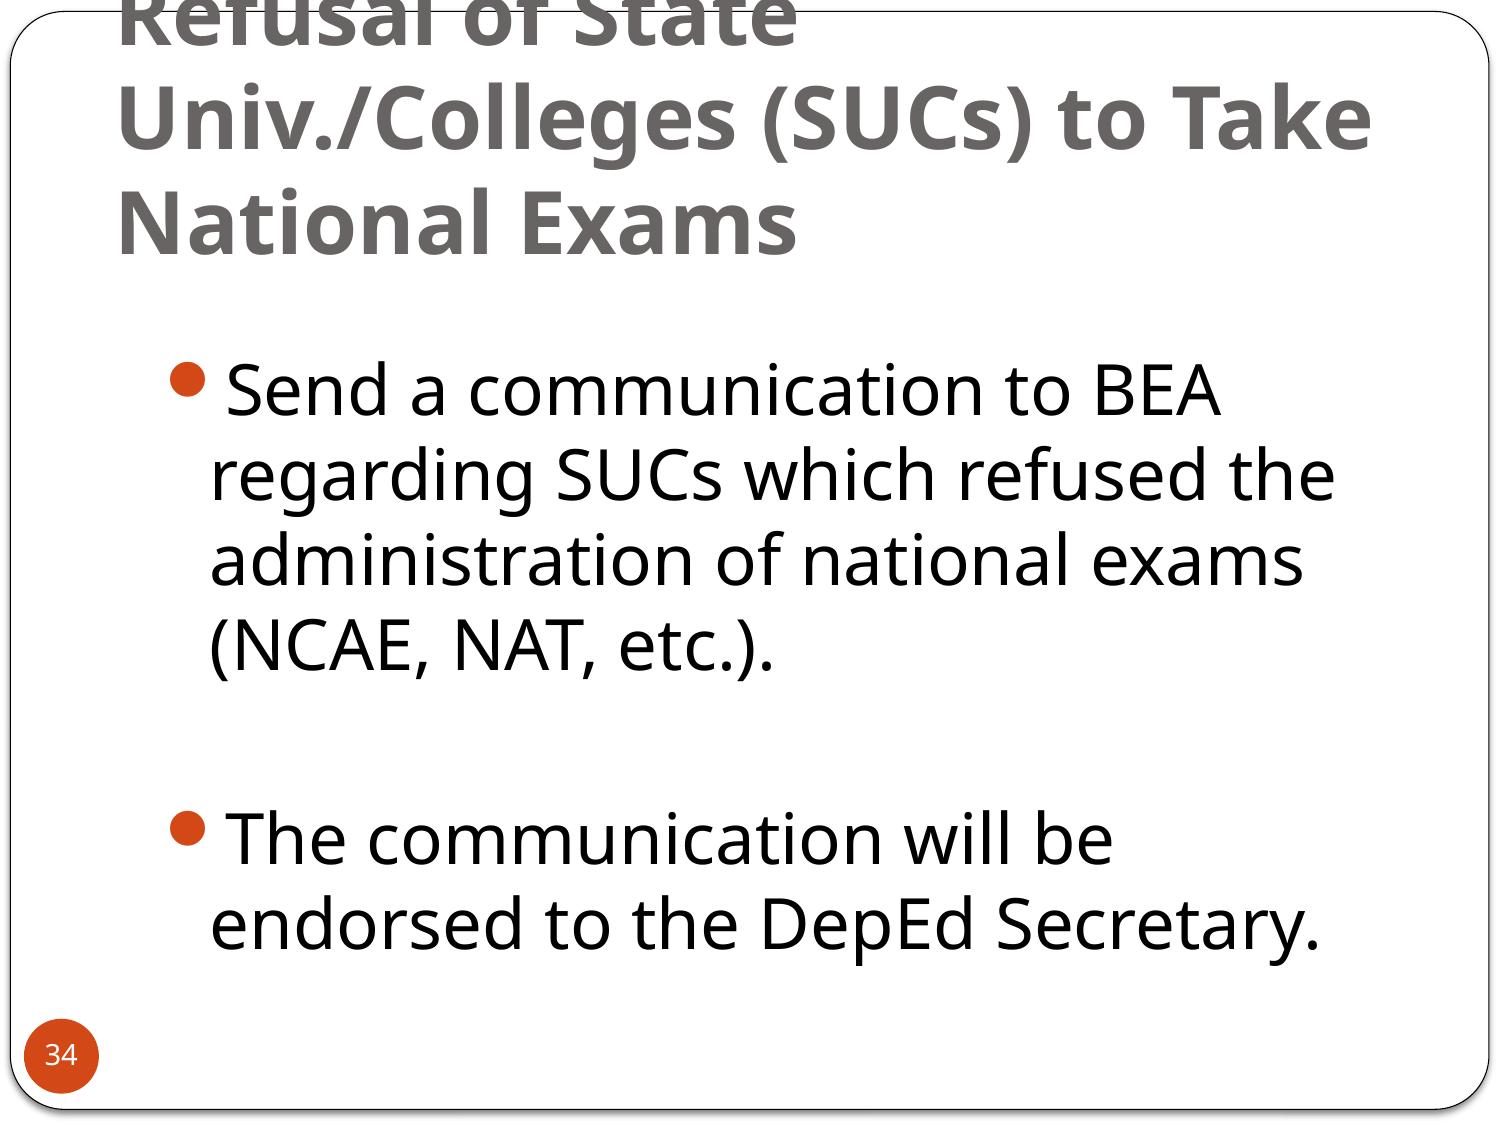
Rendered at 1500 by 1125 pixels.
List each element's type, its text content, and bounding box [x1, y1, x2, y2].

list Send a communication to BEA regarding SUCs which refused the administration of national exams (NCAE, NAT, etc.). The communication will be endorsed to the DepEd Secretary. [149, 337, 1426, 1038]
title Refusal of State Univ./Colleges (SUCs) to Take National Exams [99, 87, 1426, 288]
slide_number 34 [23, 1018, 99, 1094]
